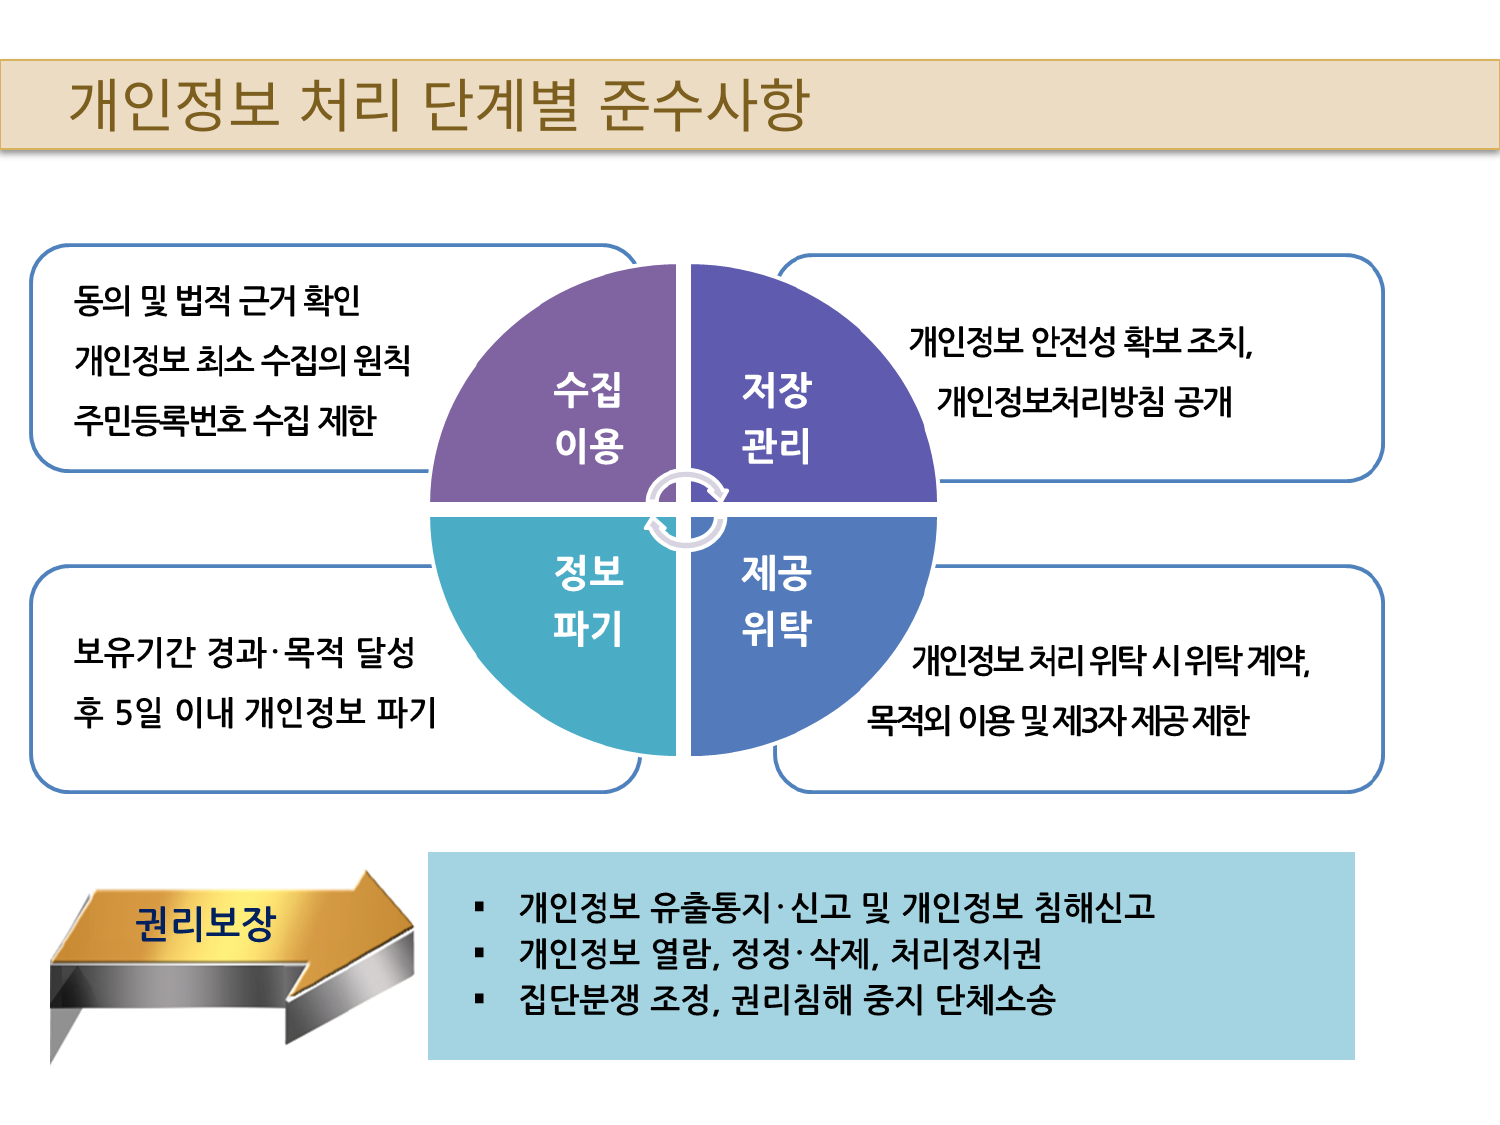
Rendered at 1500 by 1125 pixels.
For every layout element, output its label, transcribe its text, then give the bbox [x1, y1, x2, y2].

picture [29, 243, 1500, 1067]
text_box 개인정보 처리 단계별 준수사항 [0, 59, 1500, 150]
